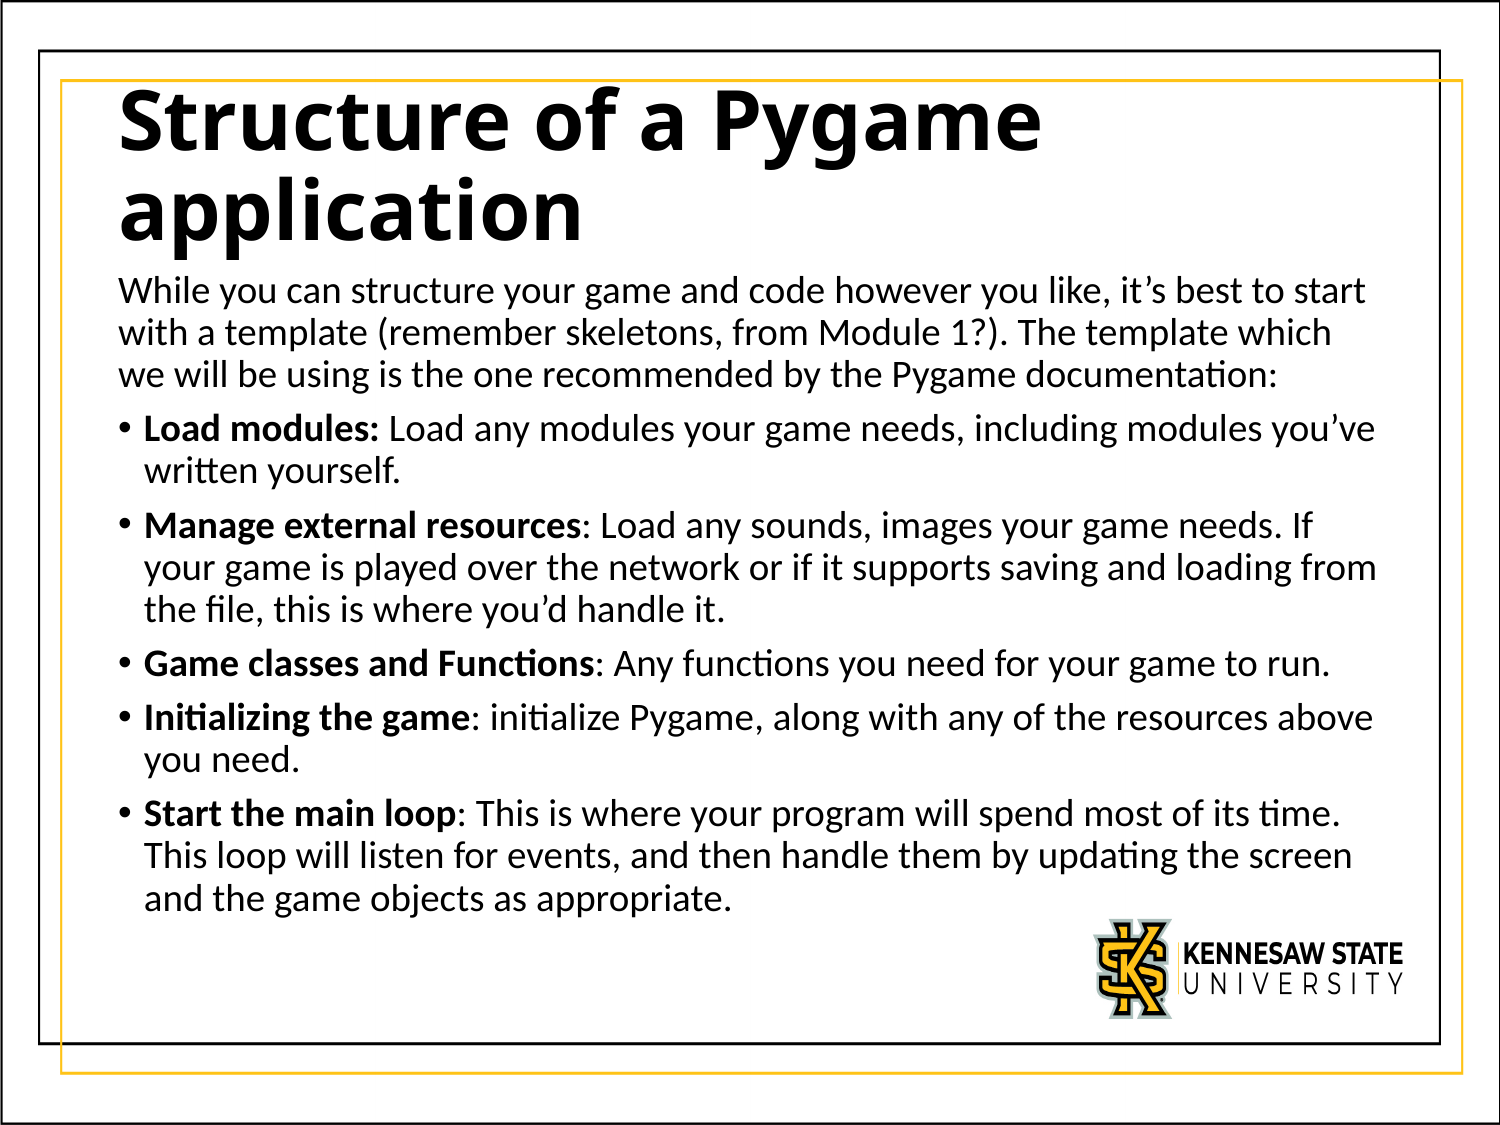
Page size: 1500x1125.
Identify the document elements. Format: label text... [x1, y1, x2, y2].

picture [0, 0, 1500, 1125]
list While you can structure your game and code however you like, it’s best to start with a template (remember skeletons, from Module 1?). The template which we will be using is the one recommended by the Pygame documentation: Load modules: Load any modules your game needs, including modules you’ve written yourself. Manage external resources: Load any sounds, images your game needs. If your game is played over the network or if it supports saving and loading from the file, this is where you’d handle it. Game classes and Functions: Any functions you need for your game to run. Initializing the game: initialize Pygame, along with any of the resources above you need. Start the main loop: This is where your program will spend most of its time. This loop will listen for events, and then handle them by updating the screen and the game objects as appropriate. [103, 262, 1397, 977]
title Structure of a Pygame application [103, 59, 1397, 262]
